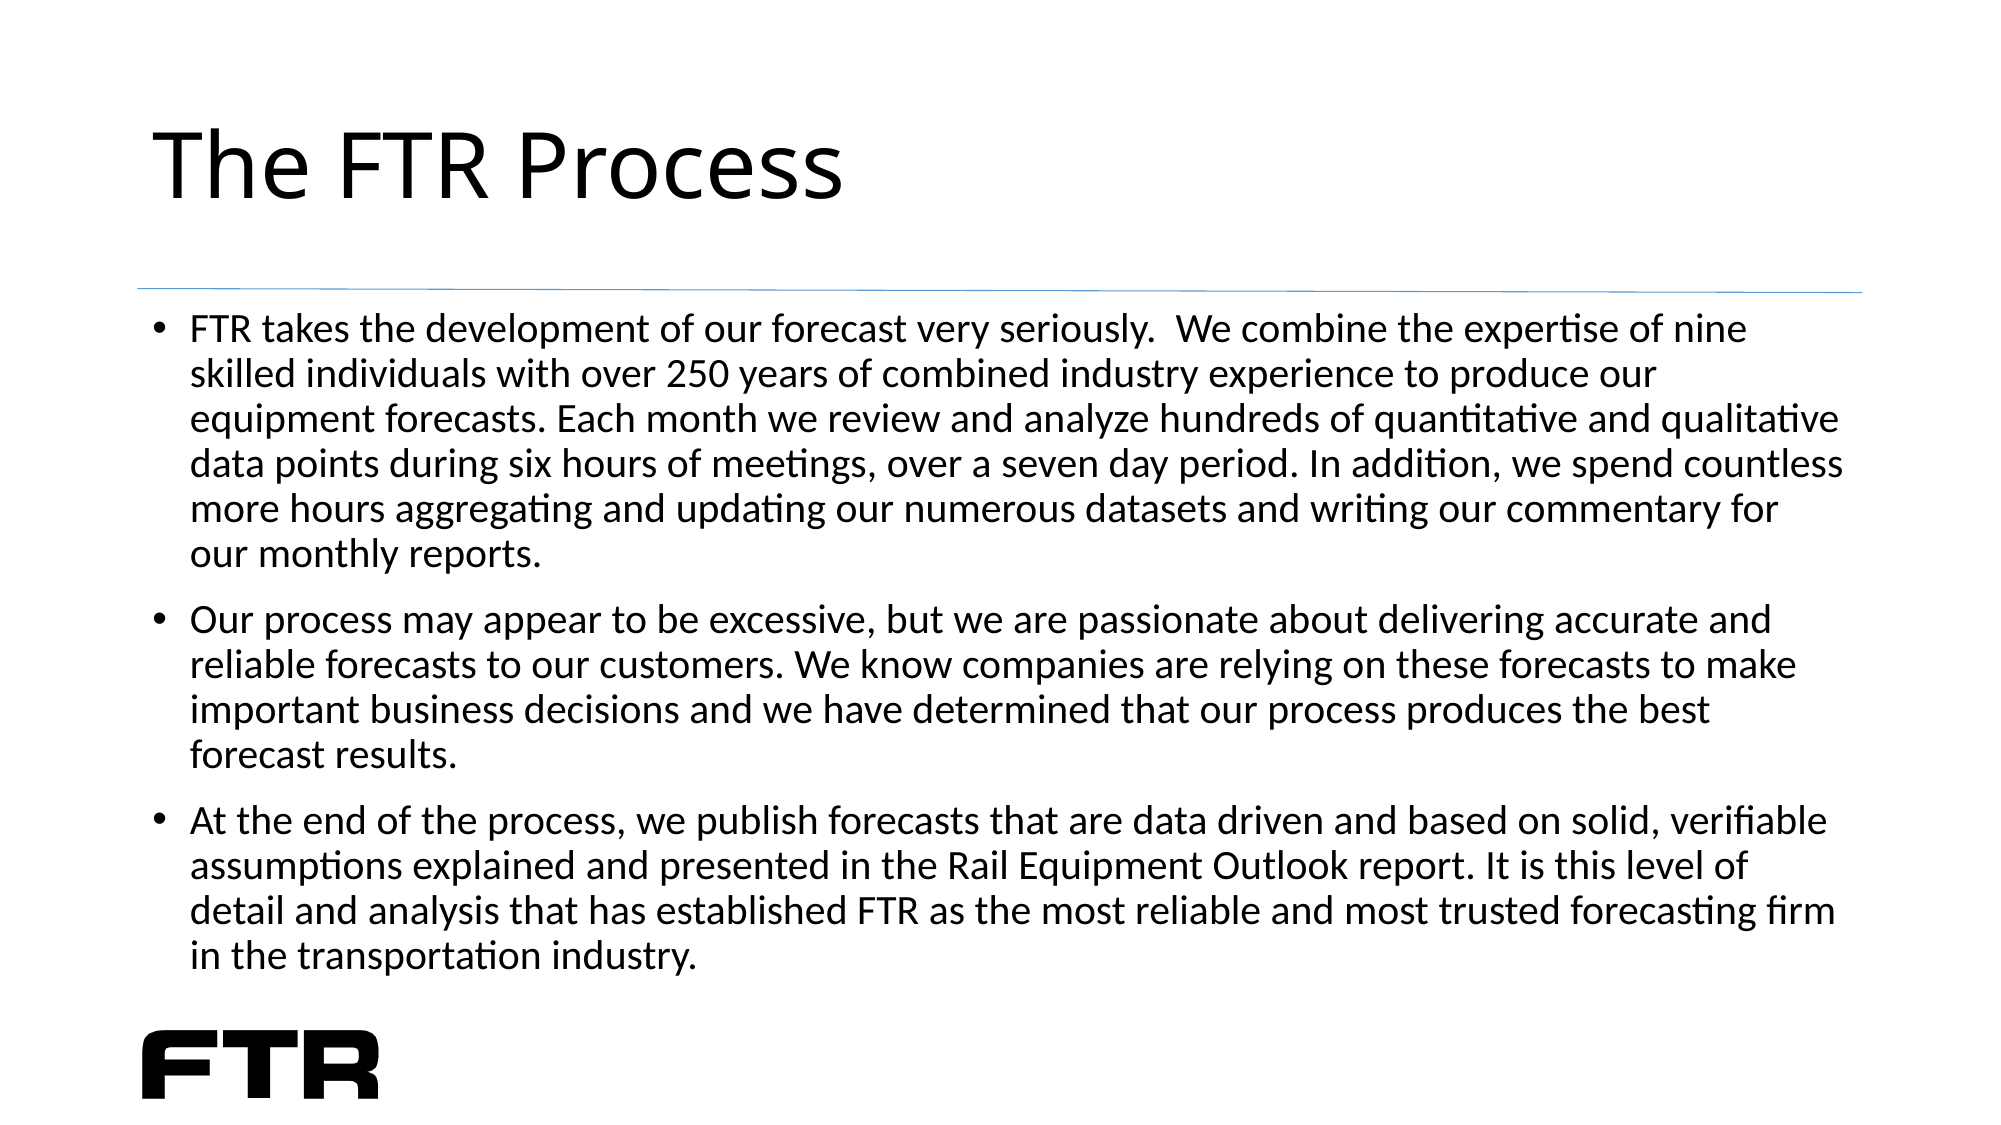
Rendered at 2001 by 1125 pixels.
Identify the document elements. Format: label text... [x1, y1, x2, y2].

picture [124, 1017, 391, 1111]
list FTR takes the development of our forecast very seriously. We combine the expertise of nine skilled individuals with over 250 years of combined industry experience to produce our equipment forecasts. Each month we review and analyze hundreds of quantitative and qualitative data points during six hours of meetings, over a seven day period. In addition, we spend countless more hours aggregating and updating our numerous datasets and writing our commentary for our monthly reports. Our process may appear to be excessive, but we are passionate about delivering accurate and reliable forecasts to our customers. We know companies are relying on these forecasts to make important business decisions and we have determined that our process produces the best forecast results. At the end of the process, we publish forecasts that are data driven and based on solid, verifiable assumptions explained and presented in the Rail Equipment Outlook report. It is this level of detail and analysis that has established FTR as the most reliable and most trusted forecasting firm in the transportation industry. [137, 299, 1863, 1014]
title The FTR Process [137, 59, 1863, 278]
